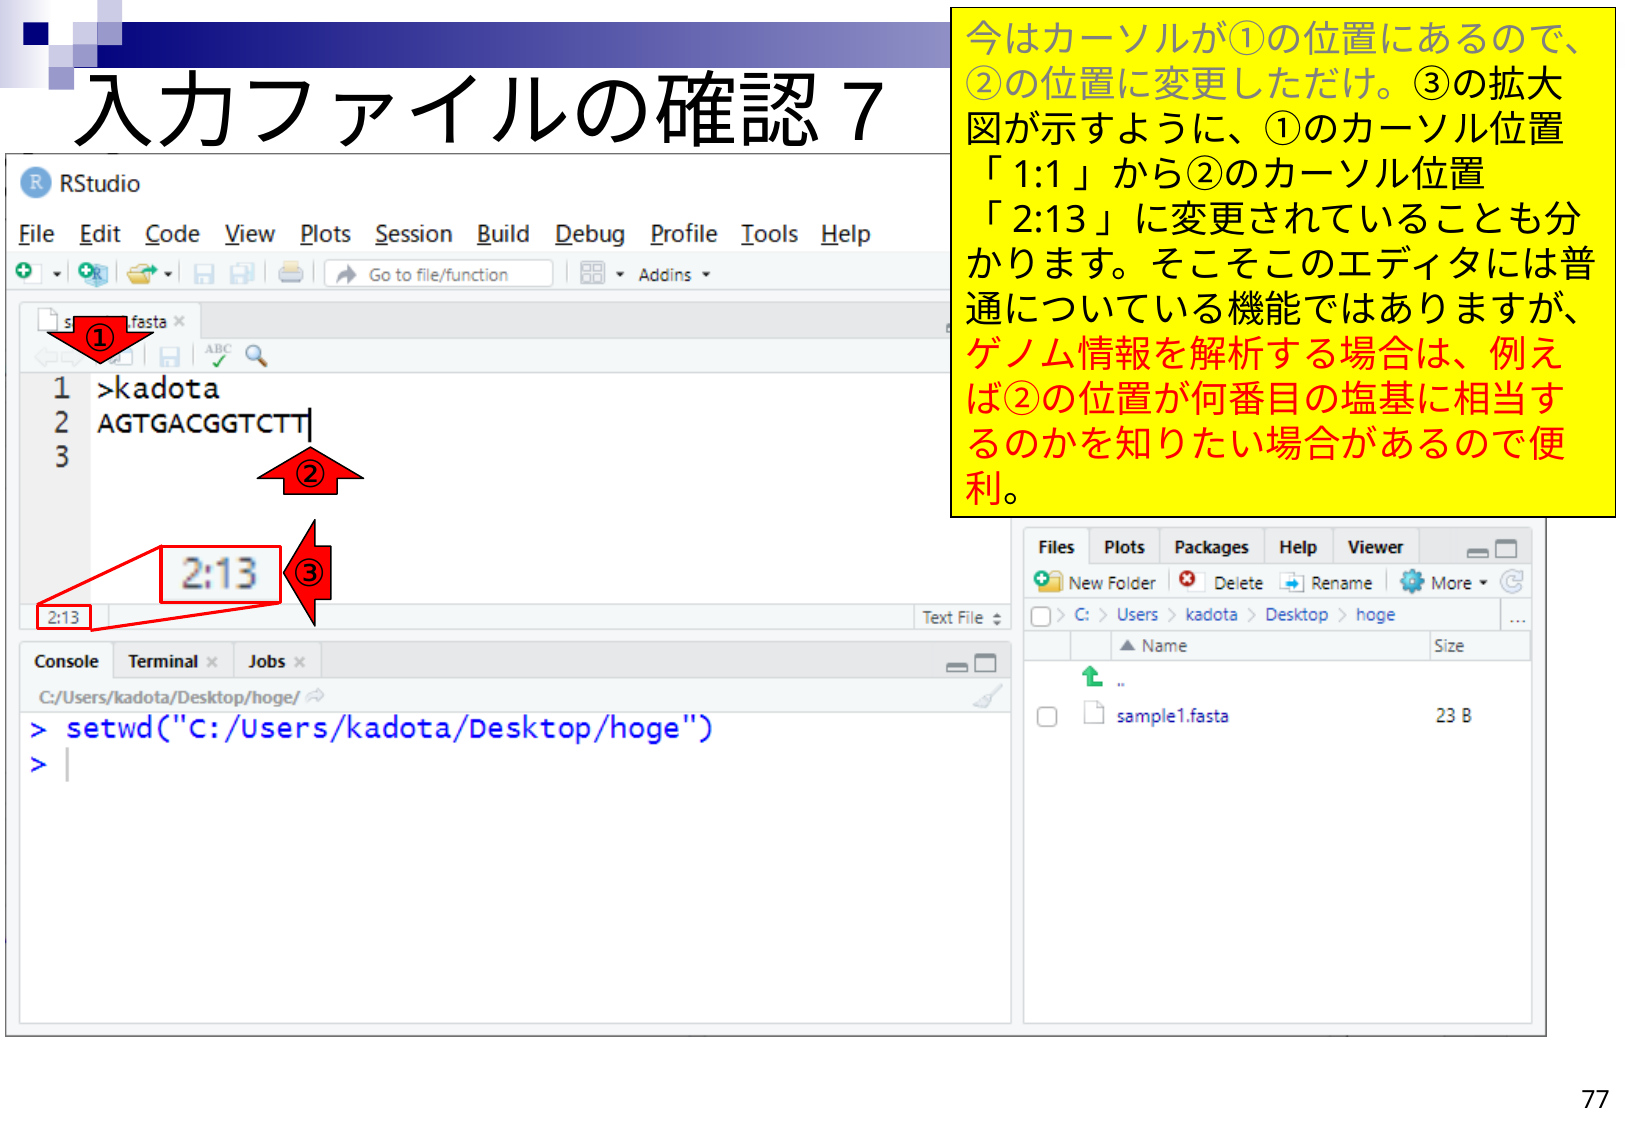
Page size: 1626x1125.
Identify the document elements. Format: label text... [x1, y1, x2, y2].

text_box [90, 602, 275, 631]
picture [5, 153, 1547, 1037]
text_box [277, 519, 349, 627]
text_box 今はカーソルが①の位置にあるので、②の位置に変更しただけ。③の拡大図が示すように、①のカーソル位置「1:1」から②のカーソル位置「2:13」に変更されていることも分かります。そこそこのエディタには普通についている機能ではありますが、ゲノム情報を解析する場合は、例えば②の位置が何番目の塩基に相当するのかを知りたい場合があるので便利。 [950, 7, 1616, 518]
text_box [36, 545, 163, 605]
title 入力ファイルの確認7 [56, 30, 950, 151]
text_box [46, 306, 154, 368]
slide_number 77 [1245, 1049, 1625, 1125]
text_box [257, 442, 364, 504]
